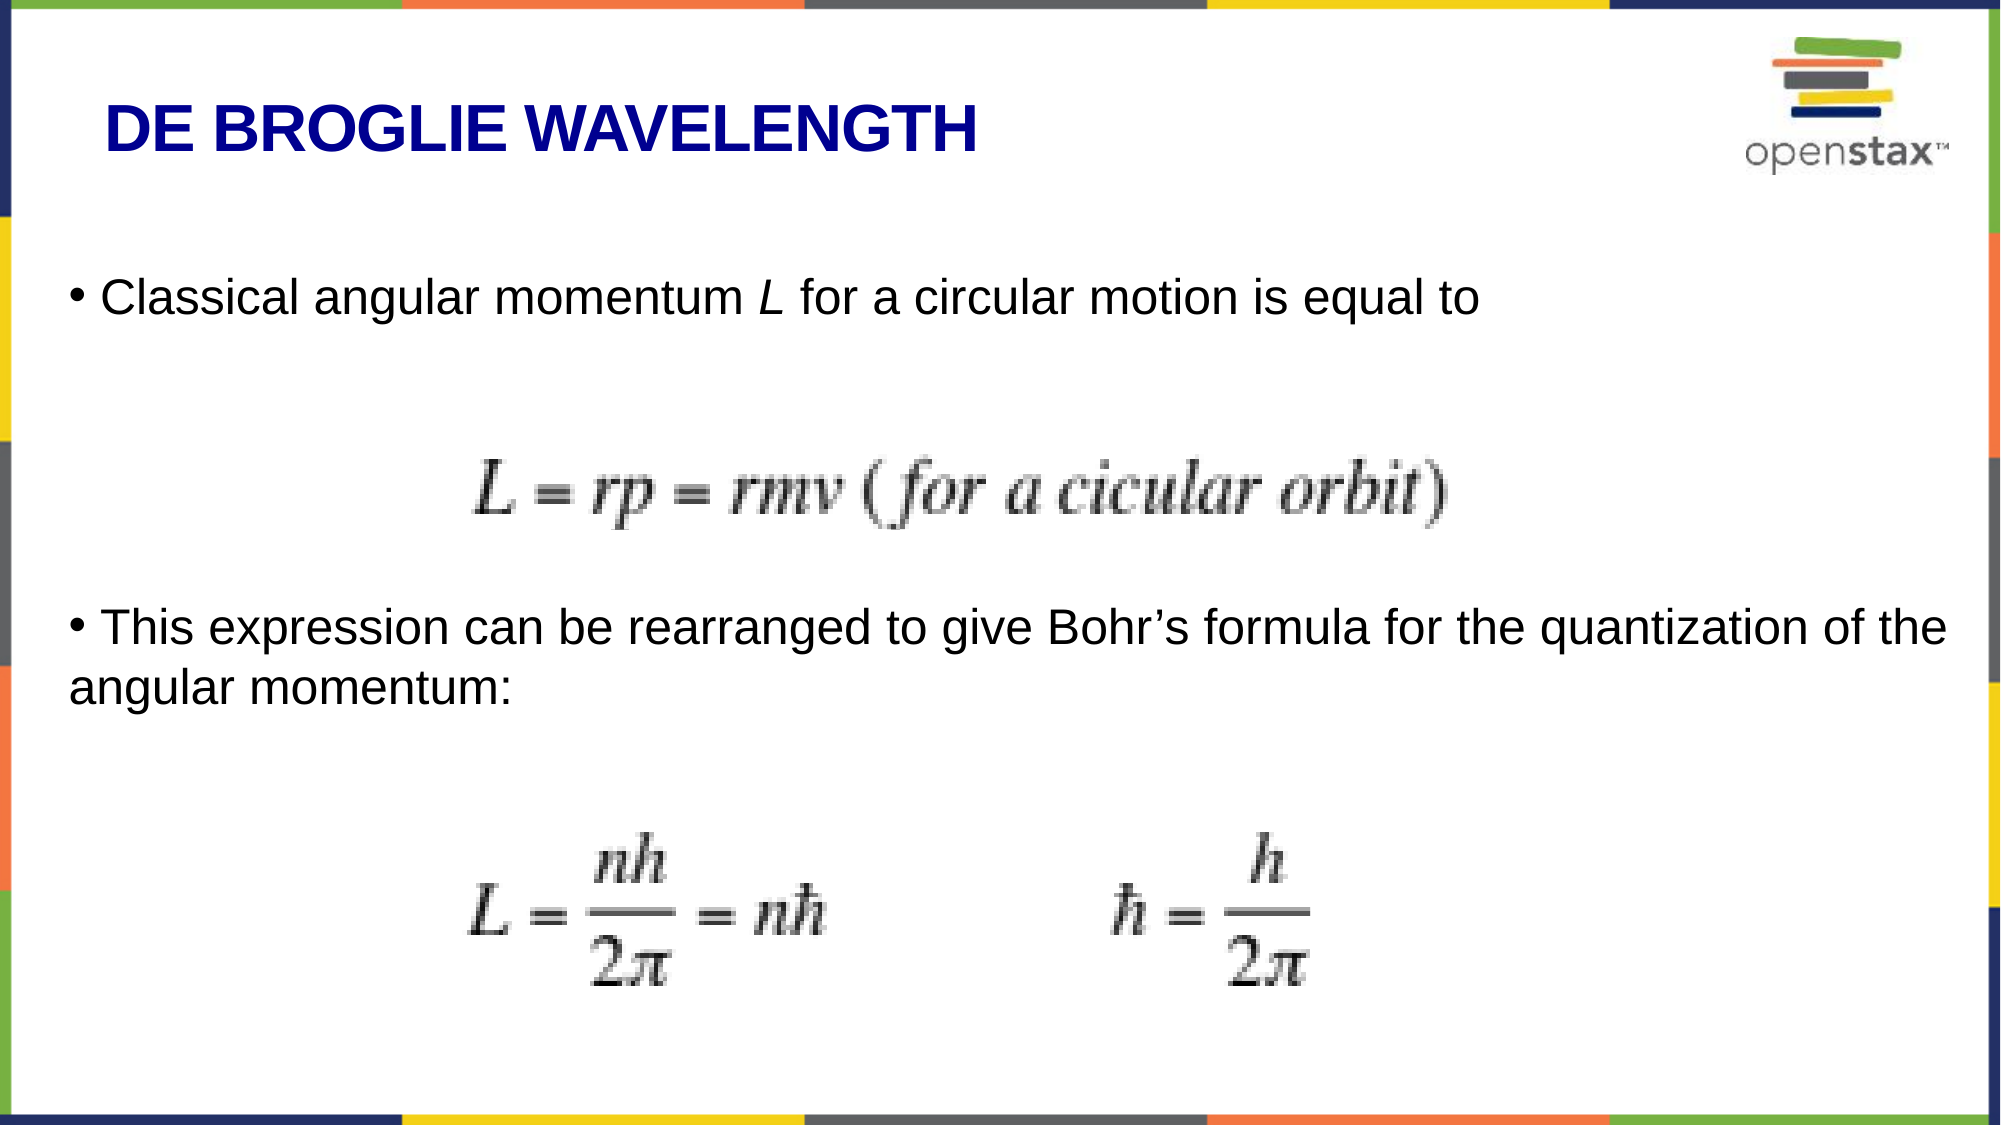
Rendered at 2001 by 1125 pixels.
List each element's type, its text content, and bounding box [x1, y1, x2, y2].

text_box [457, 822, 1311, 993]
title de broglie wavelength [89, 89, 1165, 173]
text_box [462, 444, 1449, 530]
list Classical angular momentum L for a circular motion is equal to This expression can be rearranged to give Bohr’s formula for the quantization of the angular momentum: [53, 174, 1969, 1059]
picture [0, 0, 2001, 1125]
